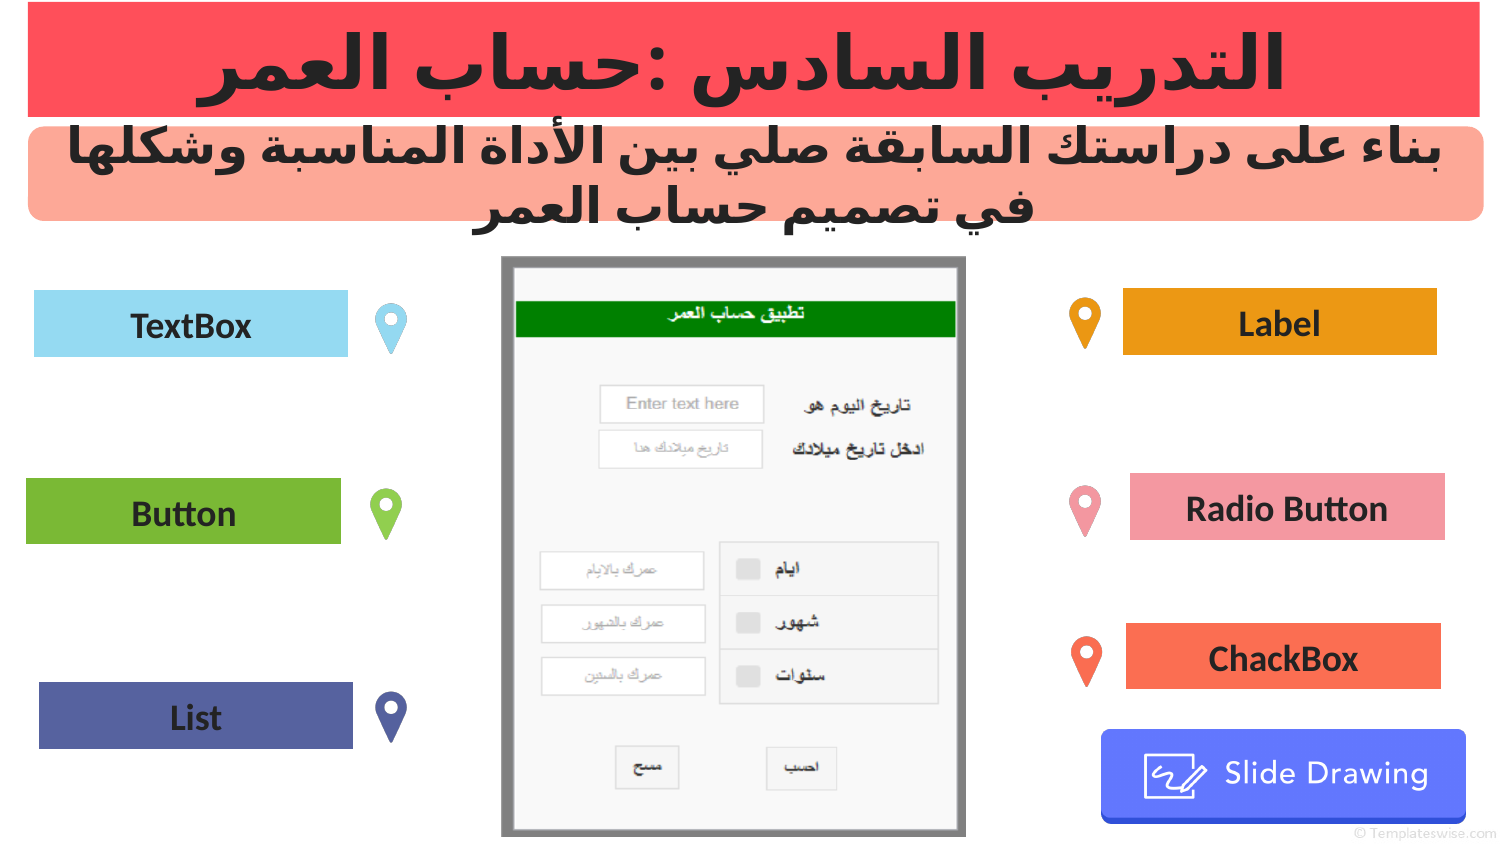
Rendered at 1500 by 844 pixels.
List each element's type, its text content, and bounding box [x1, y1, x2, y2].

text_box Button [22, 474, 345, 549]
text_box التدريب السادس :حساب العمر [27, 1, 1480, 117]
text_box Label [1118, 284, 1441, 359]
text_box بناء على دراستك السابقة صلي بين الأداة المناسبة وشكلها في تصميم حساب العمر [25, 124, 1486, 224]
picture [0, 0, 1500, 844]
text_box Radio Button [1126, 469, 1449, 544]
text_box List [35, 678, 358, 753]
text_box ChackBox [1122, 619, 1445, 694]
text_box TextBox [30, 286, 353, 361]
